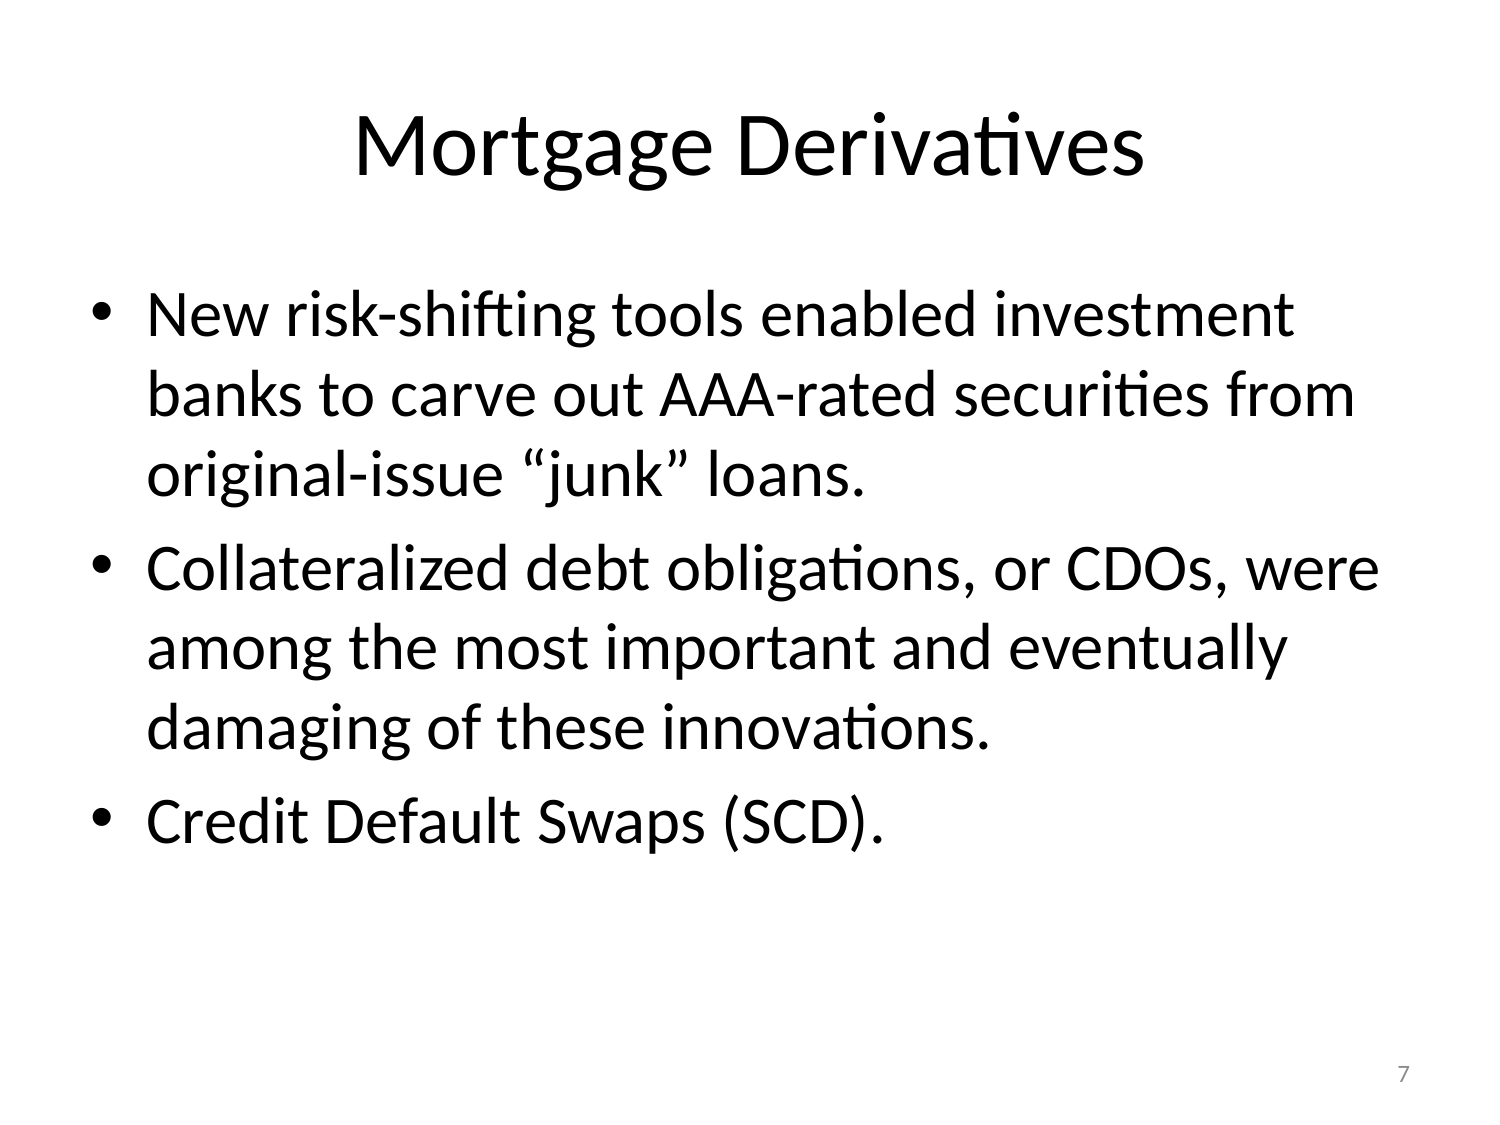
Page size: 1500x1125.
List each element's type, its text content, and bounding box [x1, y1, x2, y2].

title Mortgage Derivatives [75, 45, 1425, 233]
list New risk-shifting tools enabled investment banks to carve out AAA-rated securities from original-issue “junk” loans. Collateralized debt obligations, or CDOs, were among the most important and eventually damaging of these innovations. Credit Default Swaps (SCD). [75, 262, 1425, 1005]
slide_number 7 [1074, 1042, 1425, 1103]
